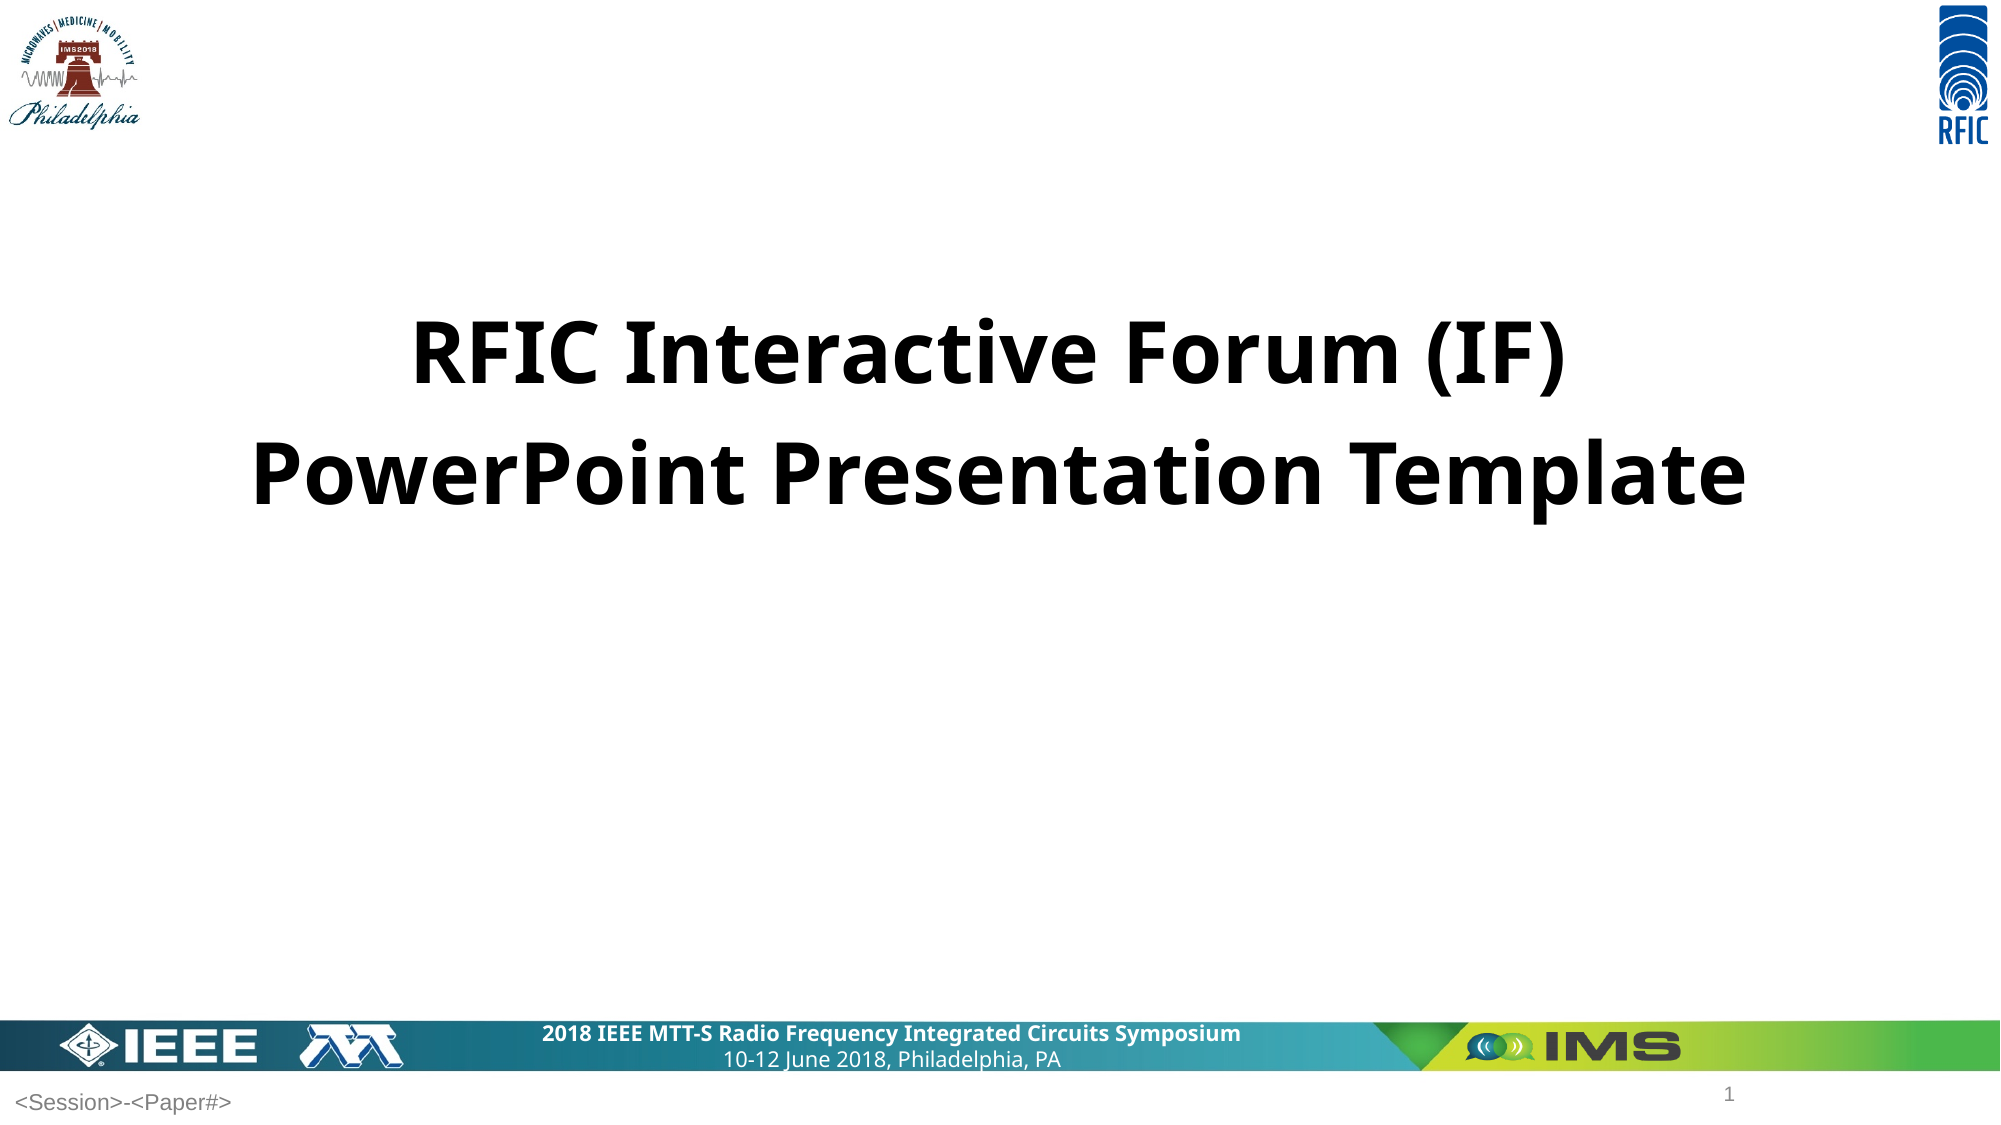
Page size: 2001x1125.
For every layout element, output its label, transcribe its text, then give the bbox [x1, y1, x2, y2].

picture [1930, 0, 2000, 150]
picture [0, 972, 2000, 1124]
picture [0, 0, 150, 150]
list RFIC Interactive Forum (IF) PowerPoint Presentation Template [150, 290, 1850, 532]
slide_number 1 [1400, 1063, 1750, 1124]
